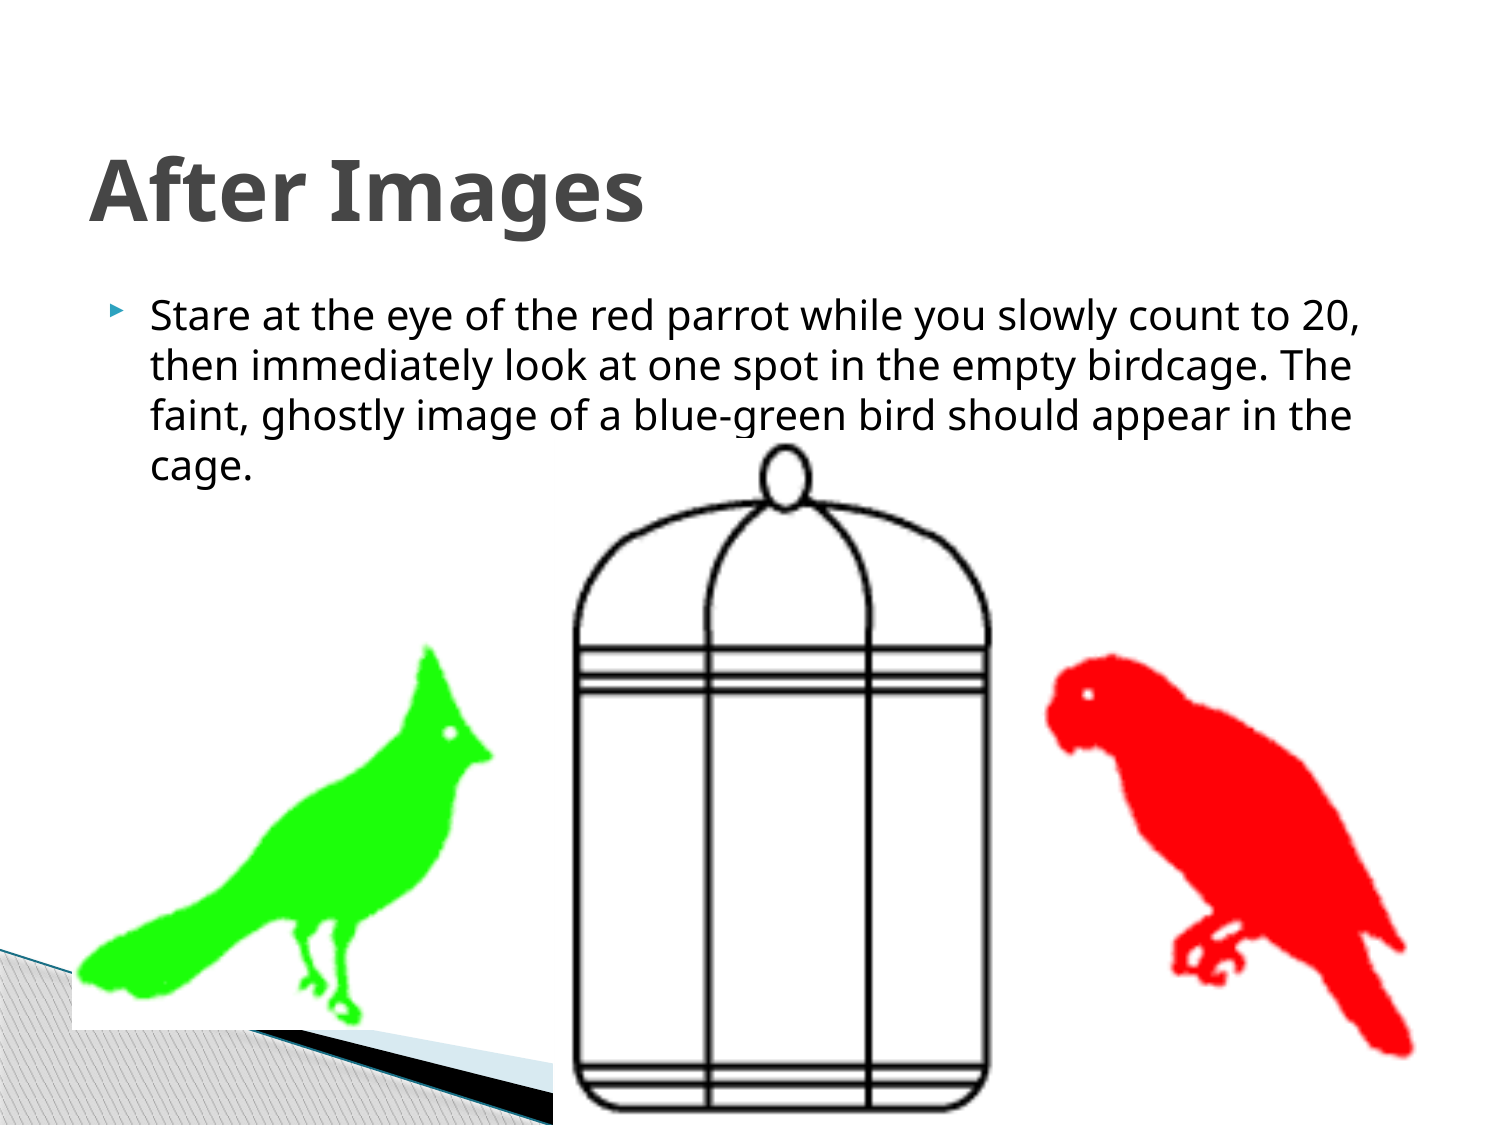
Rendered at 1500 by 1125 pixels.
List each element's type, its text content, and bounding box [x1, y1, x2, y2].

picture [552, 438, 1001, 1125]
picture [72, 612, 499, 1031]
list Stare at the eye of the red parrot while you slowly count to 20, then immediately look at one spot in the empty birdcage. The faint, ghostly image of a blue-green bird should appear in the cage. [75, 281, 1425, 991]
picture [1037, 649, 1421, 1070]
title After Images [75, 99, 1425, 275]
